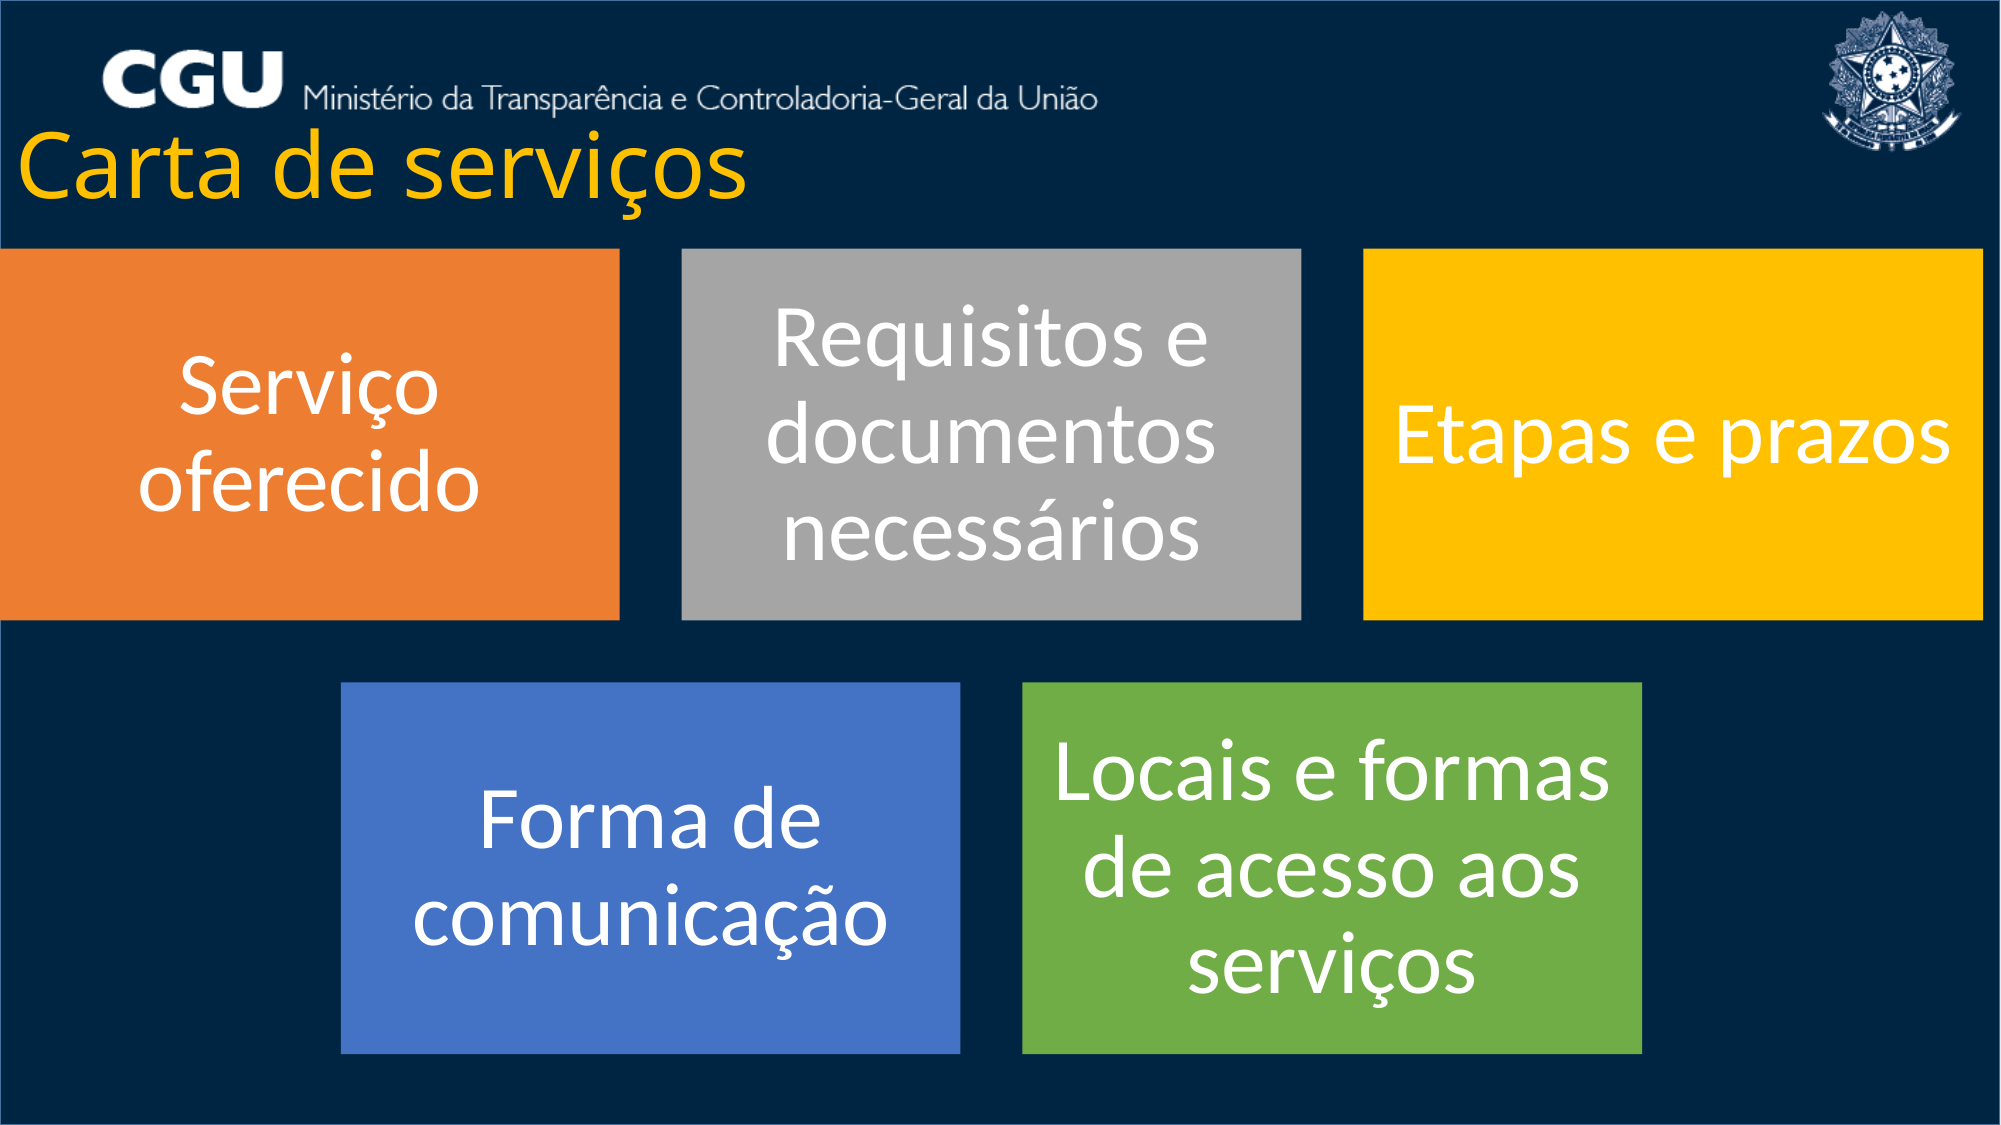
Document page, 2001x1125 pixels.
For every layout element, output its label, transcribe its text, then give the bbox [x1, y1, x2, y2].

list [0, 198, 1984, 1105]
picture [0, 0, 2001, 1125]
title Carta de serviços [0, 59, 1725, 198]
